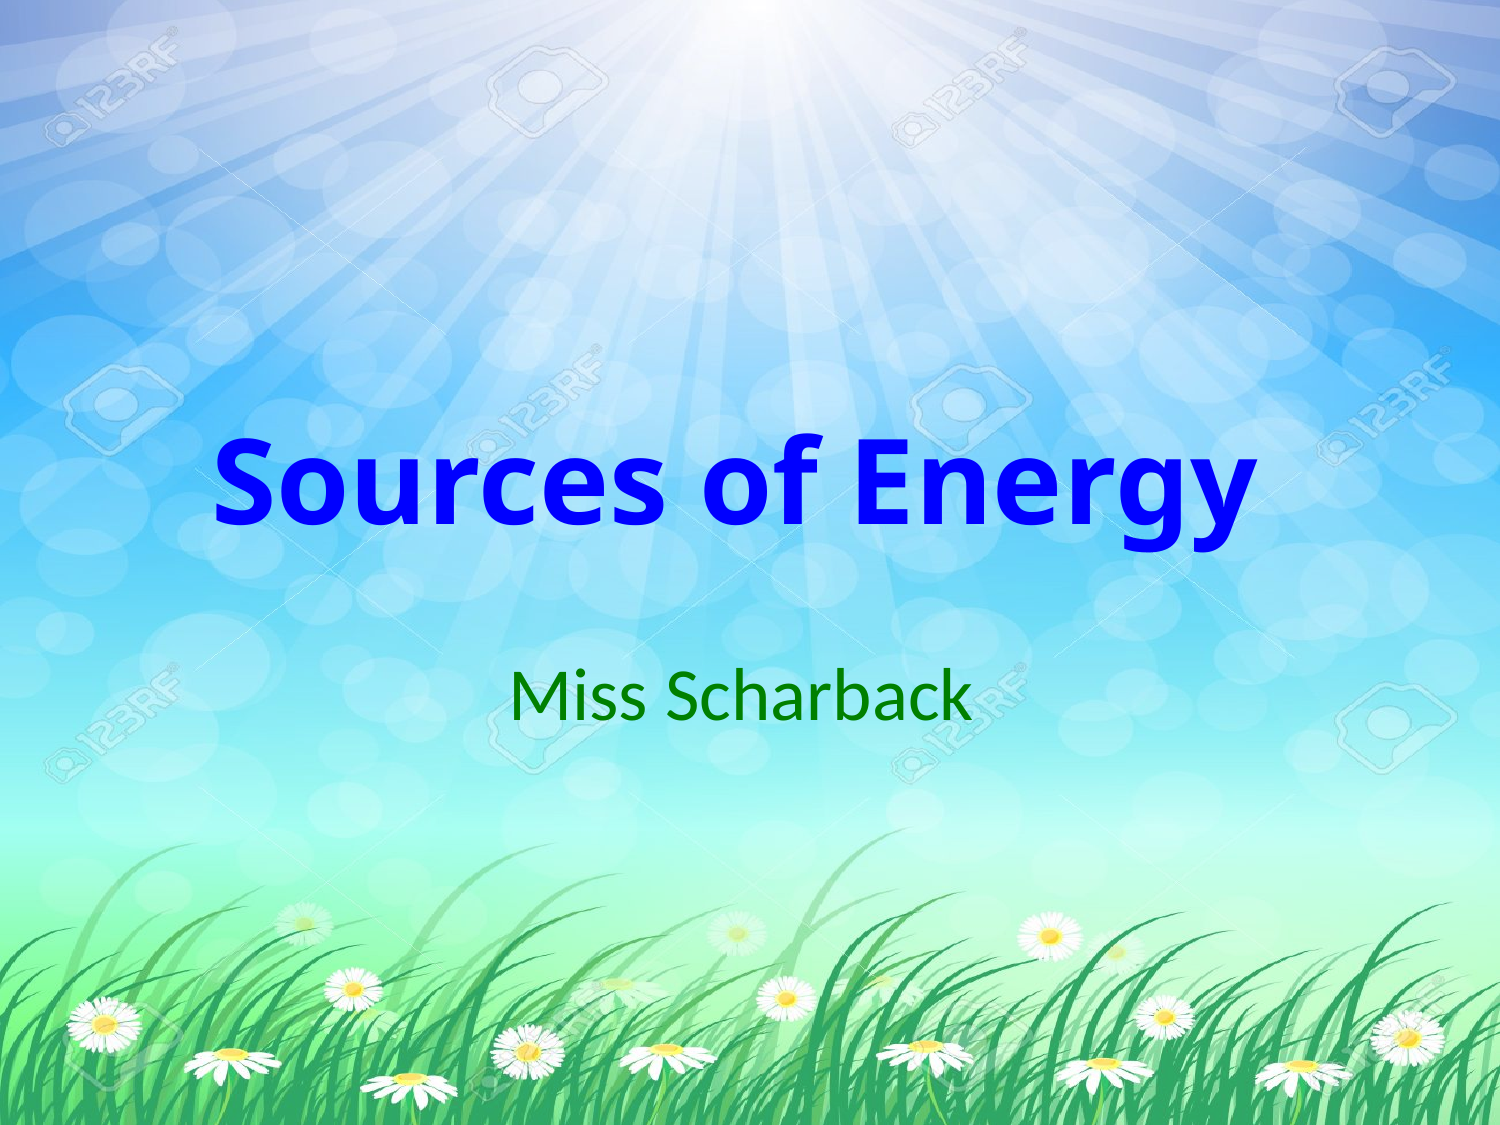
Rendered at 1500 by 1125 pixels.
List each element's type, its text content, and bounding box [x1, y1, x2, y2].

title Sources of Energy [112, 356, 1388, 598]
subtitle Miss Scharback [225, 637, 1275, 925]
